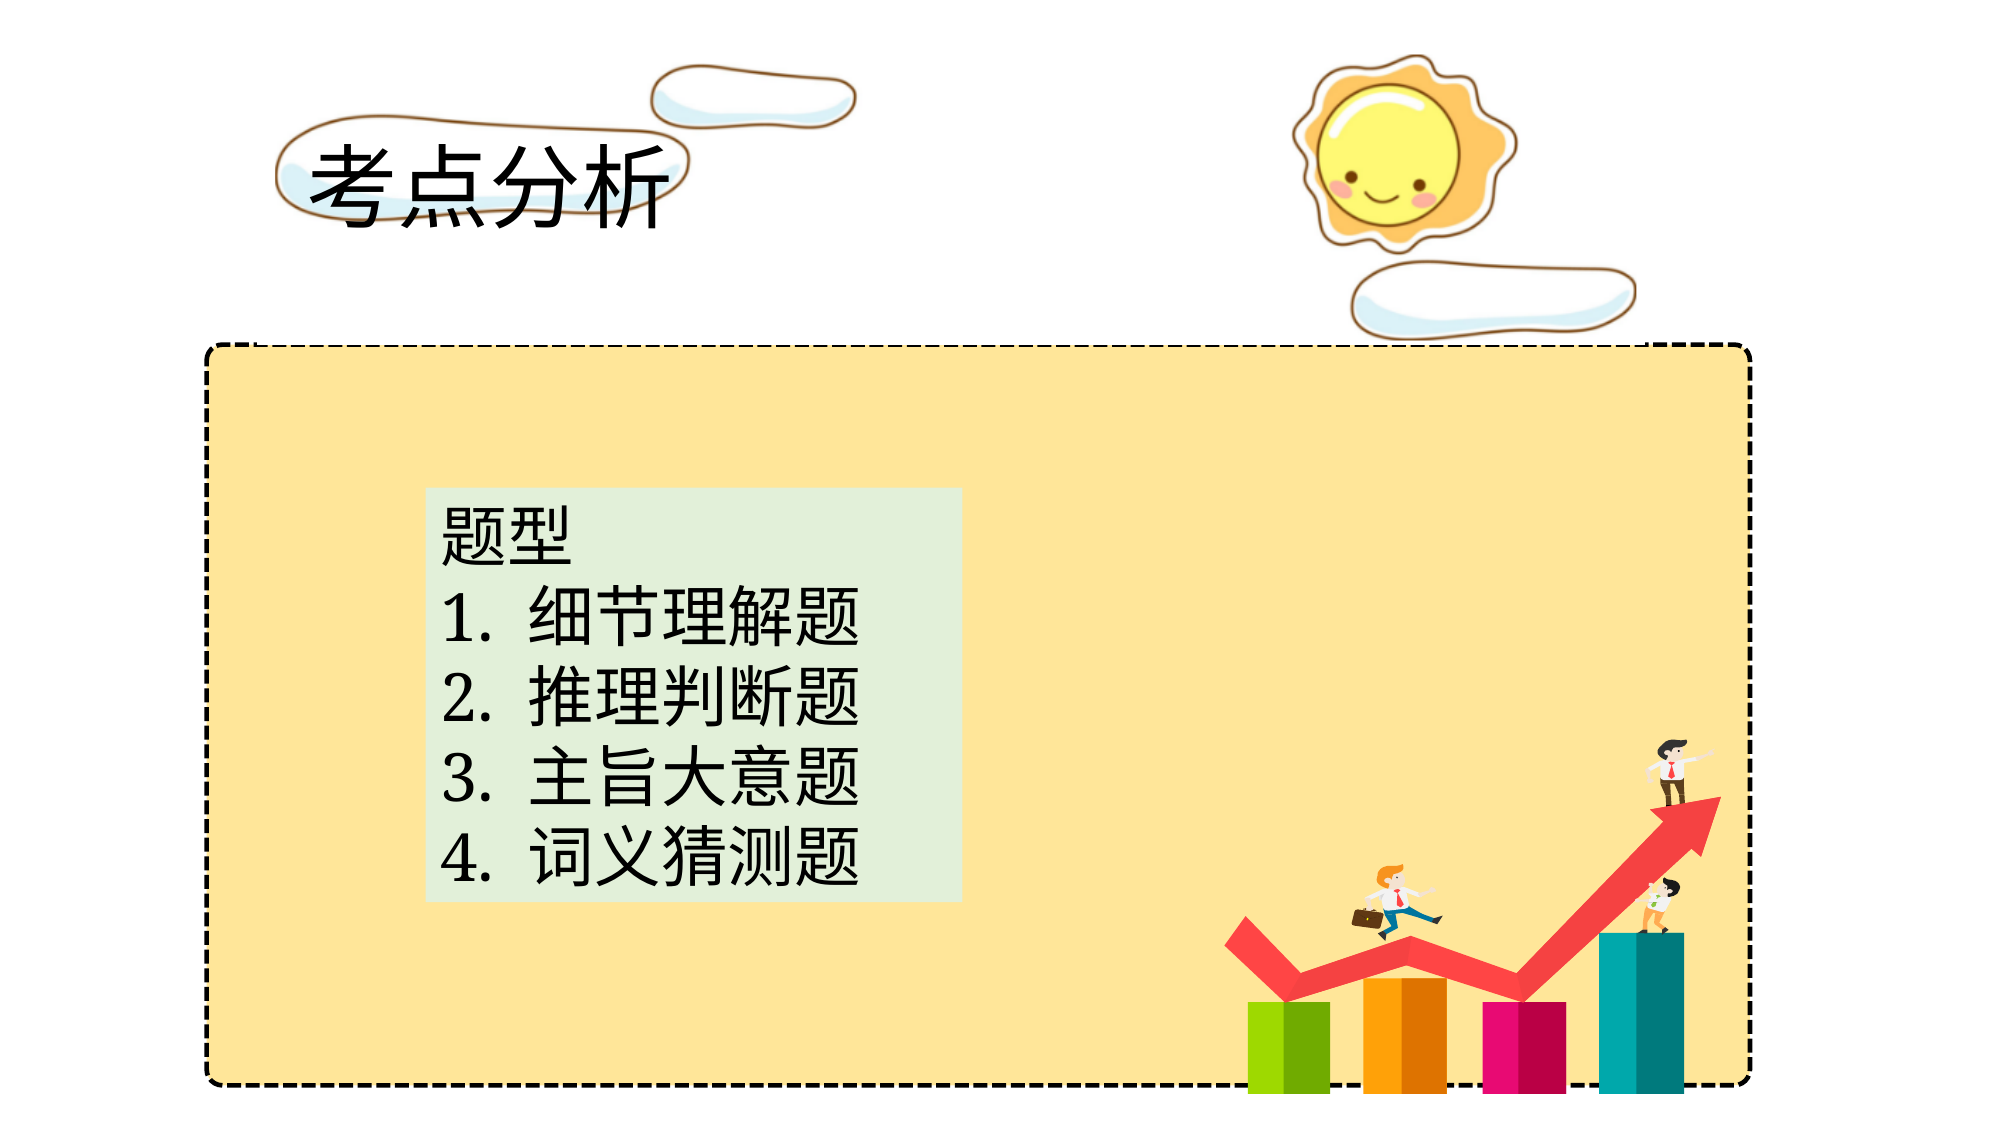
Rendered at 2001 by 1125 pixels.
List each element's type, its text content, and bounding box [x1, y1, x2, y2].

picture [257, 0, 1645, 345]
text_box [1224, 739, 1721, 1094]
text_box 题型 1. 细节理解题 2. 推理判断题 3. 主旨大意题 4. 词义猜测题 [425, 487, 963, 903]
text_box [205, 343, 1752, 1087]
